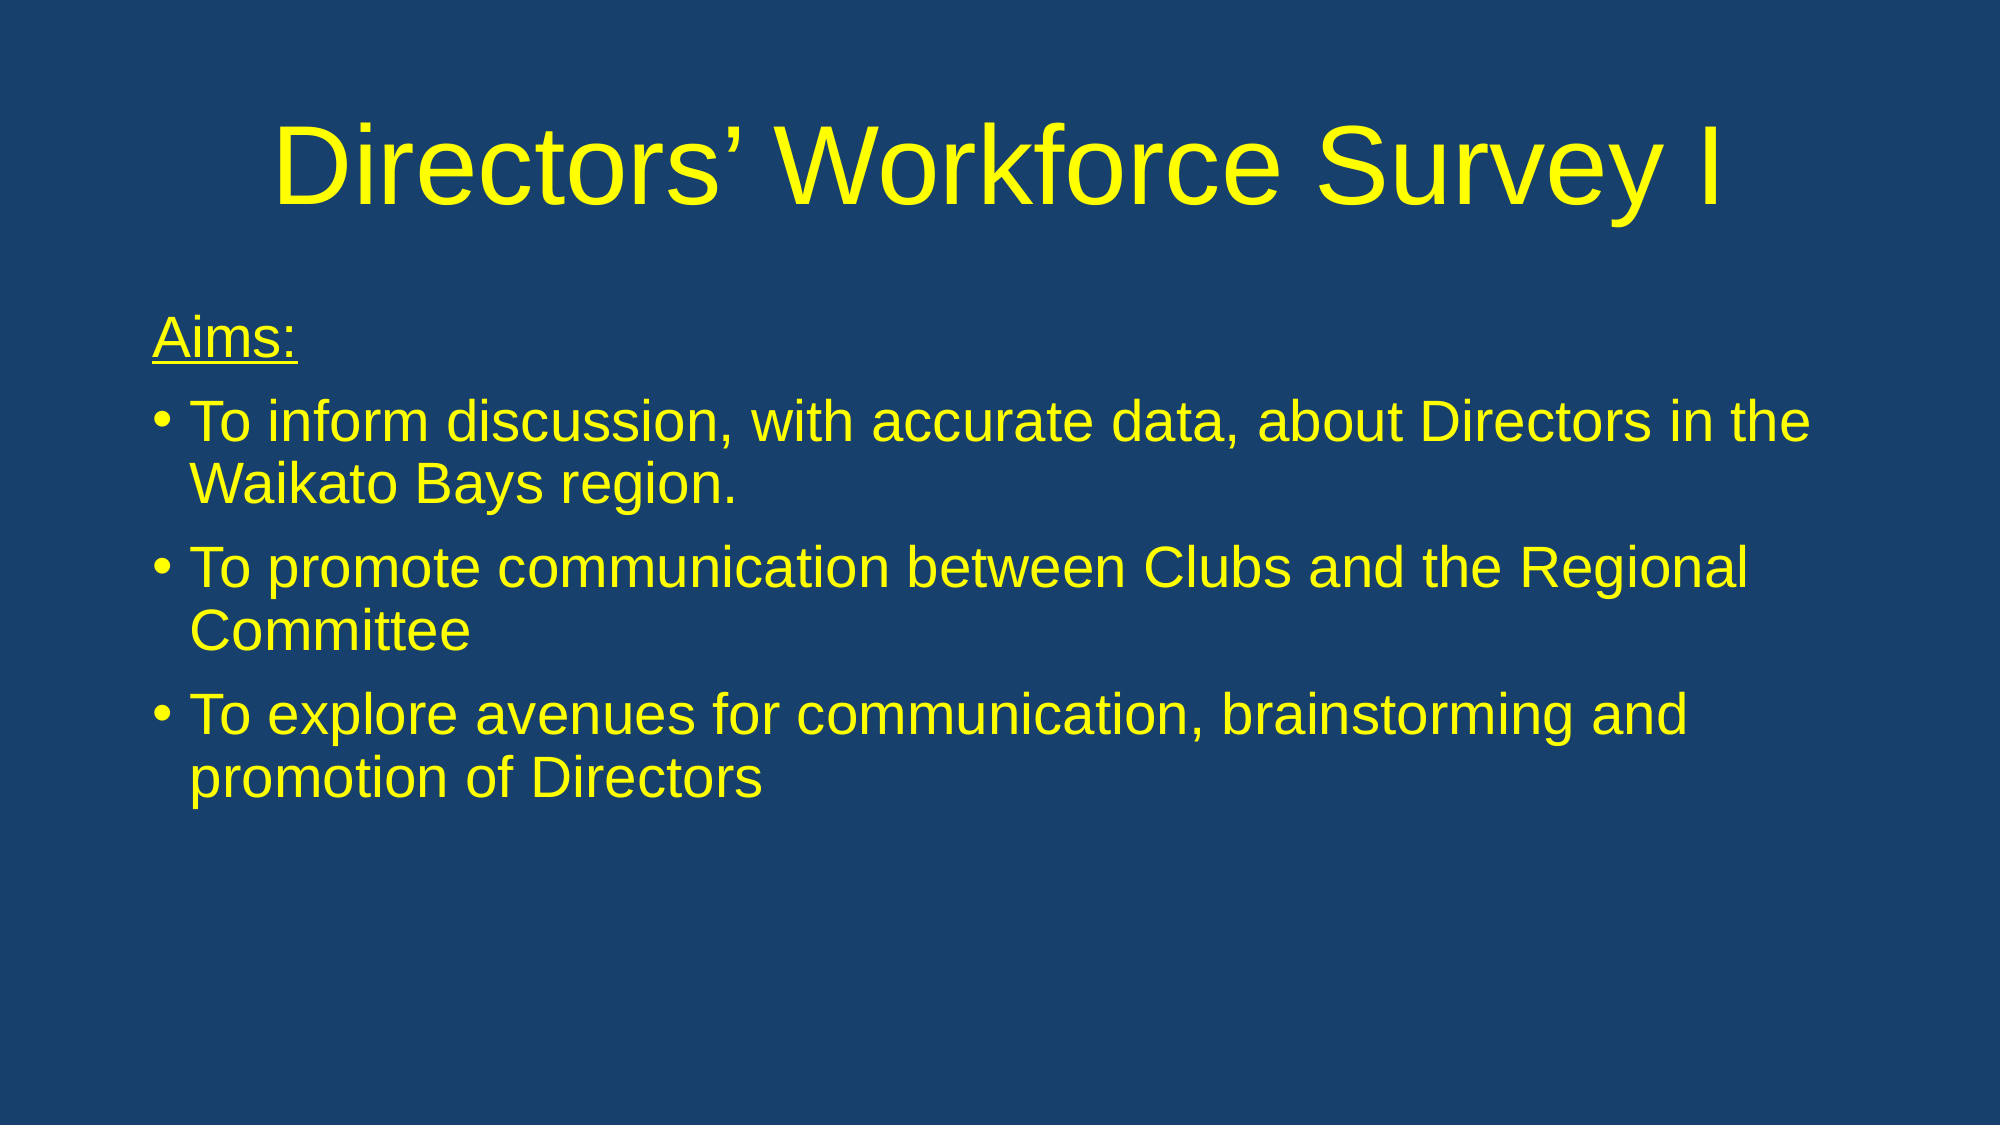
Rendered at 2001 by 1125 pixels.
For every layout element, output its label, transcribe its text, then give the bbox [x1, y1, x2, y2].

title Directors’ Workforce Survey I [137, 59, 1863, 278]
list Aims: To inform discussion, with accurate data, about Directors in the Waikato Bays region. To promote communication between Clubs and the Regional Committee To explore avenues for communication, brainstorming and promotion of Directors [137, 299, 1863, 1014]
